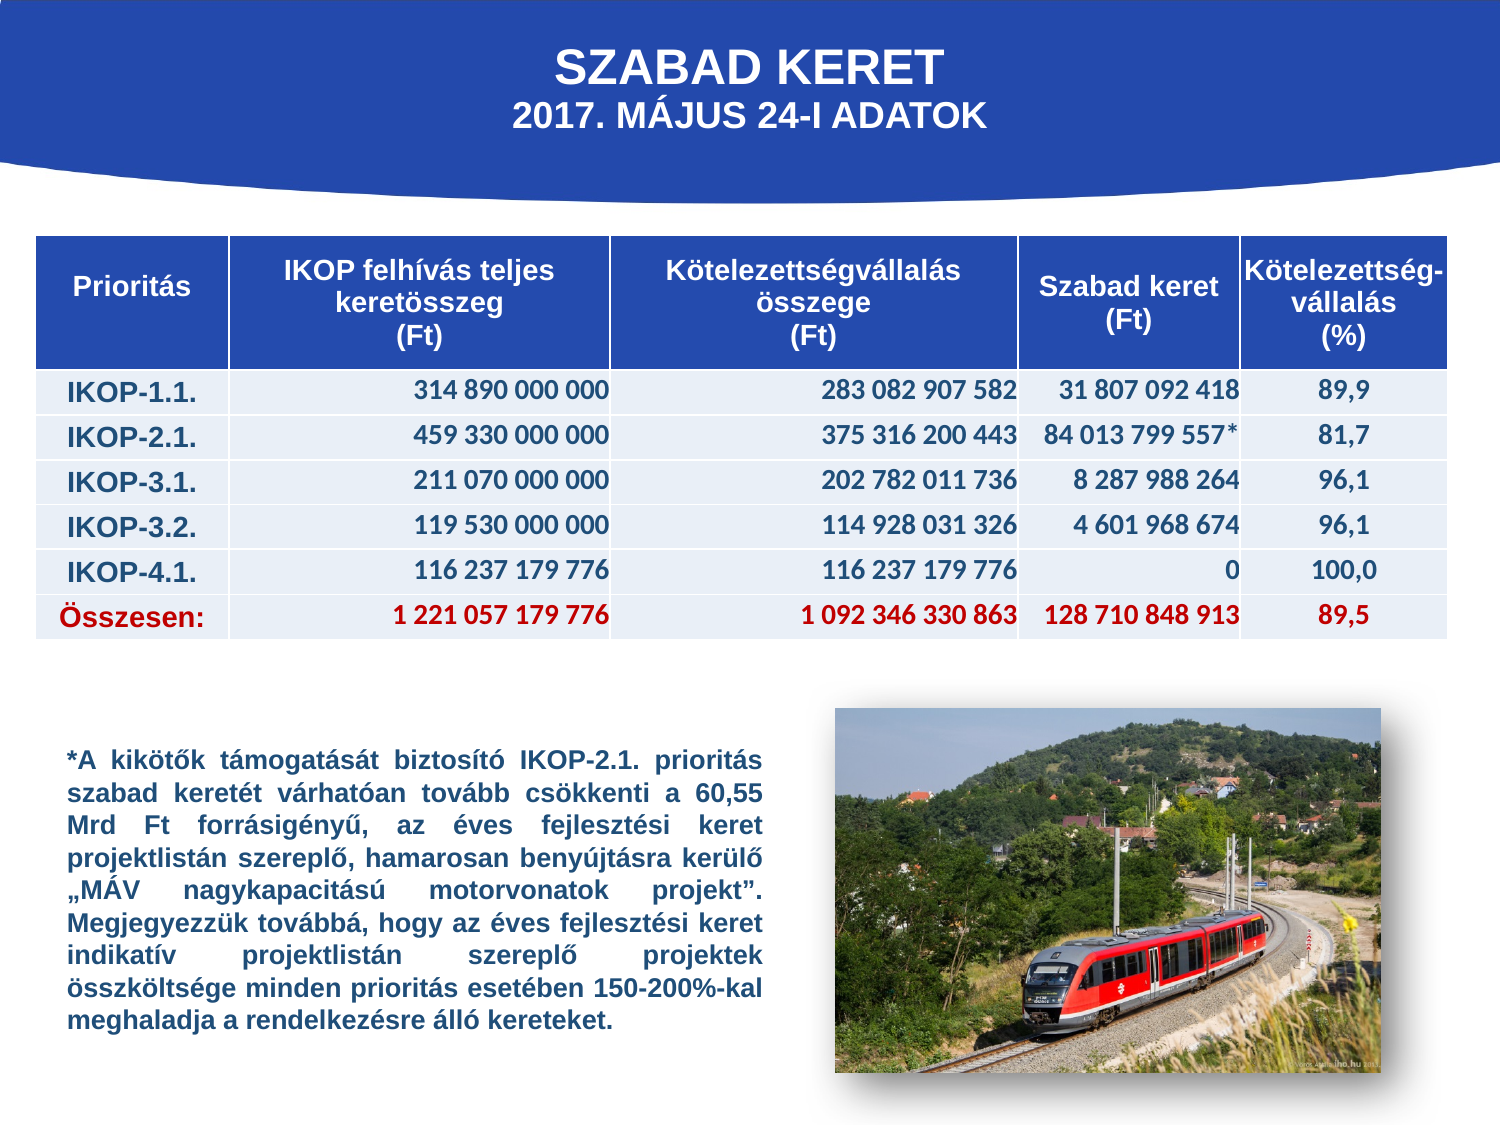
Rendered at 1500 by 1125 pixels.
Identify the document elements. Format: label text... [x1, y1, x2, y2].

table_cell 128 710 848 913 [1019, 595, 1239, 639]
table_cell IKOP-2.1. [36, 416, 228, 459]
table_cell 0 [1019, 550, 1239, 594]
table_cell 375 316 200 443 [611, 416, 1017, 459]
table_cell 114 928 031 326 [611, 505, 1017, 548]
table_cell 211 070 000 000 [230, 461, 609, 504]
table_cell 81,7 [1241, 416, 1447, 459]
table_header Kötelezettség-vállalás (%) [1241, 236, 1447, 369]
table_cell IKOP-3.1. [36, 461, 228, 504]
table_cell 119 530 000 000 [230, 505, 609, 548]
table_cell IKOP-1.1. [36, 371, 228, 414]
text_box *A kikötők támogatását biztosító IKOP-2.1. prioritás szabad keretét várhatóan tovább csökkenti a 60,55 Mrd Ft forrásigényű, az éves fejlesztési keret projektlistán szereplő, hamarosan benyújtásra kerülő „MÁV nagykapacitású motorvonatok projekt”. Megjegyezzük továbbá, hogy az éves fejlesztési keret indikatív projektlistán szereplő projektek összköltsége minden prioritás esetében 150-200%-kal meghaladja a rendelkezésre álló kereteket. [52, 735, 778, 1043]
table_cell IKOP-4.1. [36, 550, 228, 594]
table_header IKOP felhívás teljes keretösszeg (Ft) [230, 236, 609, 369]
table_cell 116 237 179 776 [230, 550, 609, 594]
table_cell 96,1 [1241, 461, 1447, 504]
table_cell 314 890 000 000 [230, 371, 609, 414]
table_cell 100,0 [1241, 550, 1447, 594]
table_cell 1 092 346 330 863 [611, 595, 1017, 639]
table_cell 4 601 968 674 [1019, 505, 1239, 548]
table_cell 116 237 179 776 [611, 550, 1017, 594]
table_cell IKOP-3.2. [36, 505, 228, 548]
picture [0, 0, 1500, 1125]
table_cell 8 287 988 264 [1019, 461, 1239, 504]
table_cell 202 782 011 736 [611, 461, 1017, 504]
table_cell 283 082 907 582 [611, 371, 1017, 414]
table_header Szabad keret (Ft) [1019, 236, 1239, 369]
table_cell 89,5 [1241, 595, 1447, 639]
title Szabad keret 2017. május 24-i adatok [103, 9, 1397, 169]
table_cell 89,9 [1241, 371, 1447, 414]
table_header Kötelezettségvállalás összege (Ft) [611, 236, 1017, 369]
table_cell 84 013 799 557* [1019, 416, 1239, 459]
table_header Prioritás [36, 236, 228, 369]
table_cell 31 807 092 418 [1019, 371, 1239, 414]
table_cell 459 330 000 000 [230, 416, 609, 459]
table_cell Összesen: [36, 595, 228, 639]
table_cell 96,1 [1241, 505, 1447, 548]
table_cell 1 221 057 179 776 [230, 595, 609, 639]
